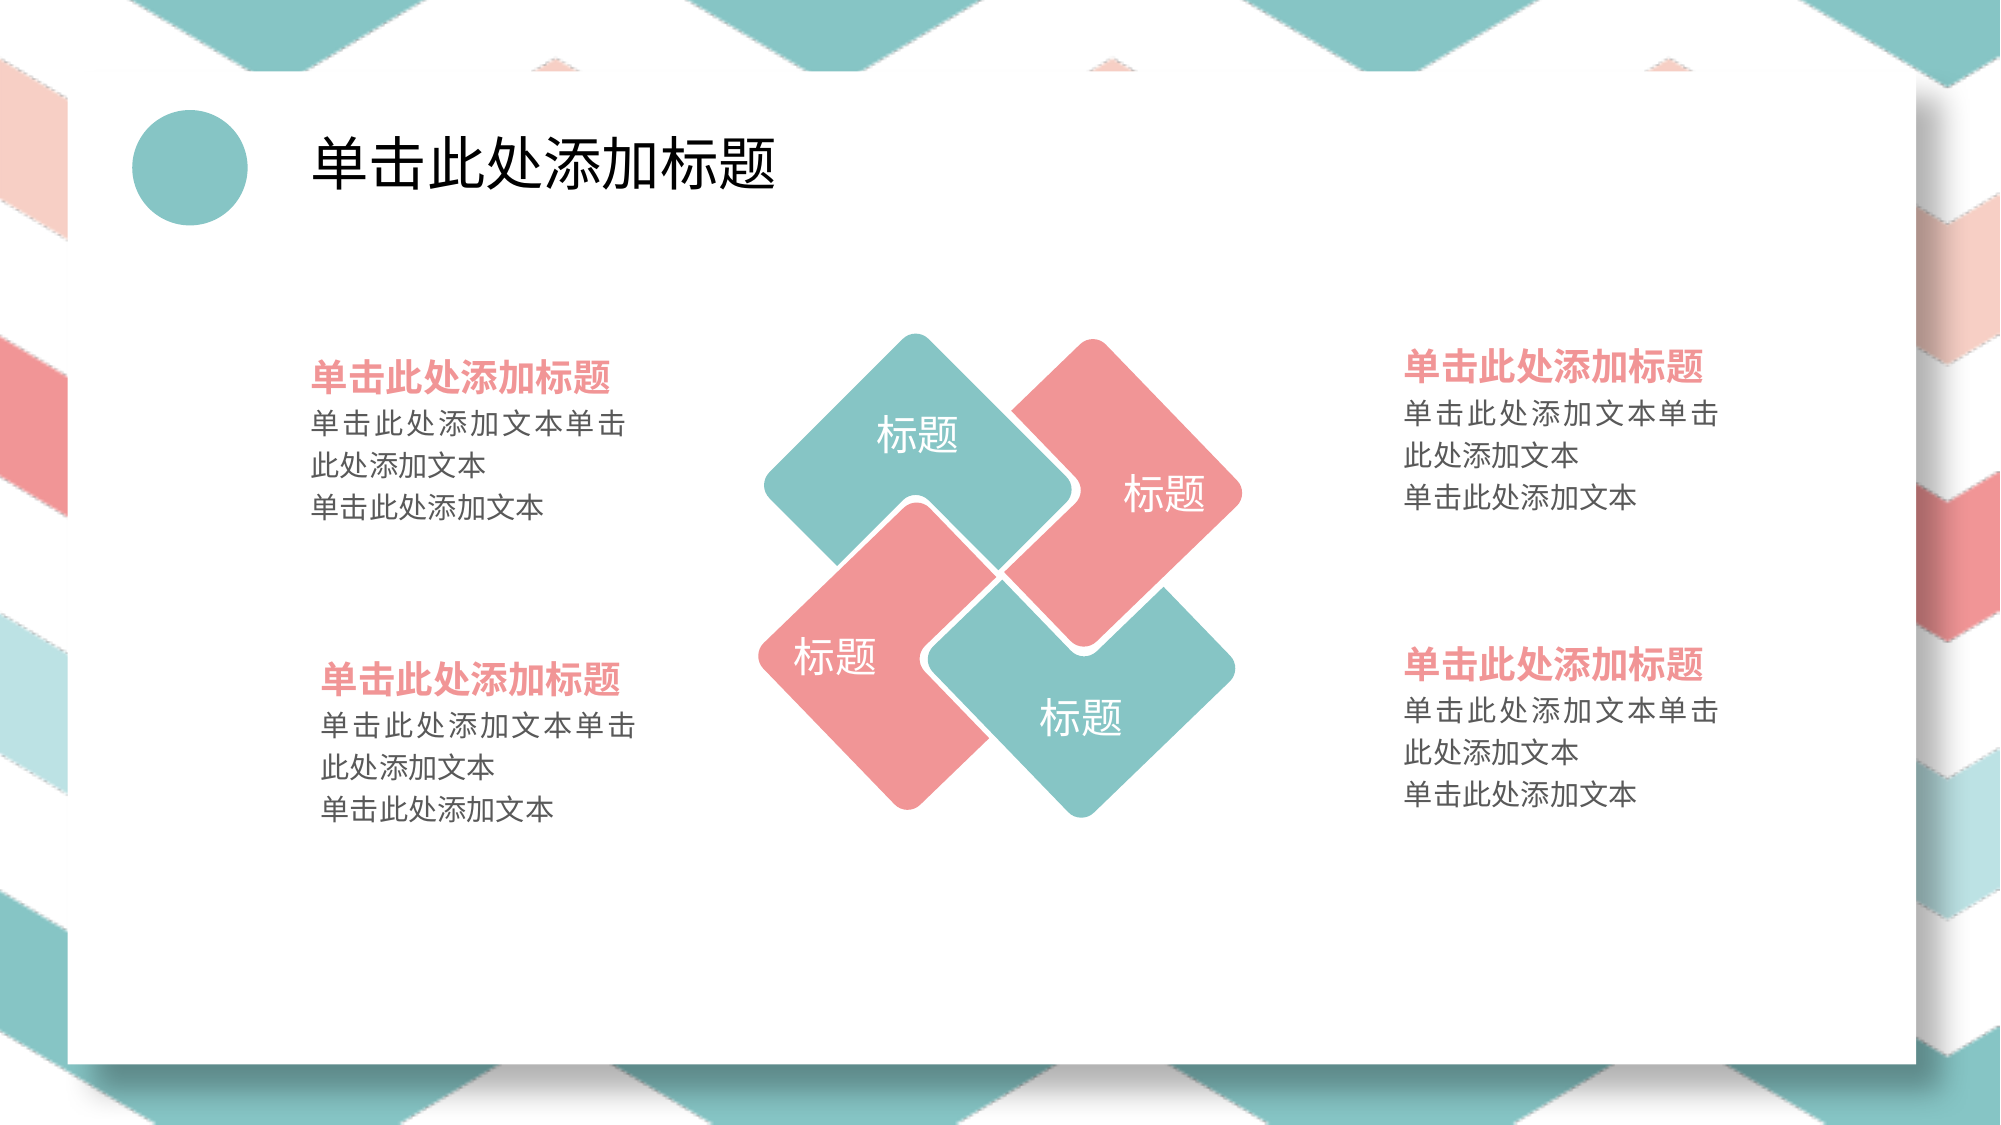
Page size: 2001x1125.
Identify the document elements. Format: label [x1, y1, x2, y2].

picture [0, 0, 2000, 1125]
text_box [758, 333, 1243, 818]
